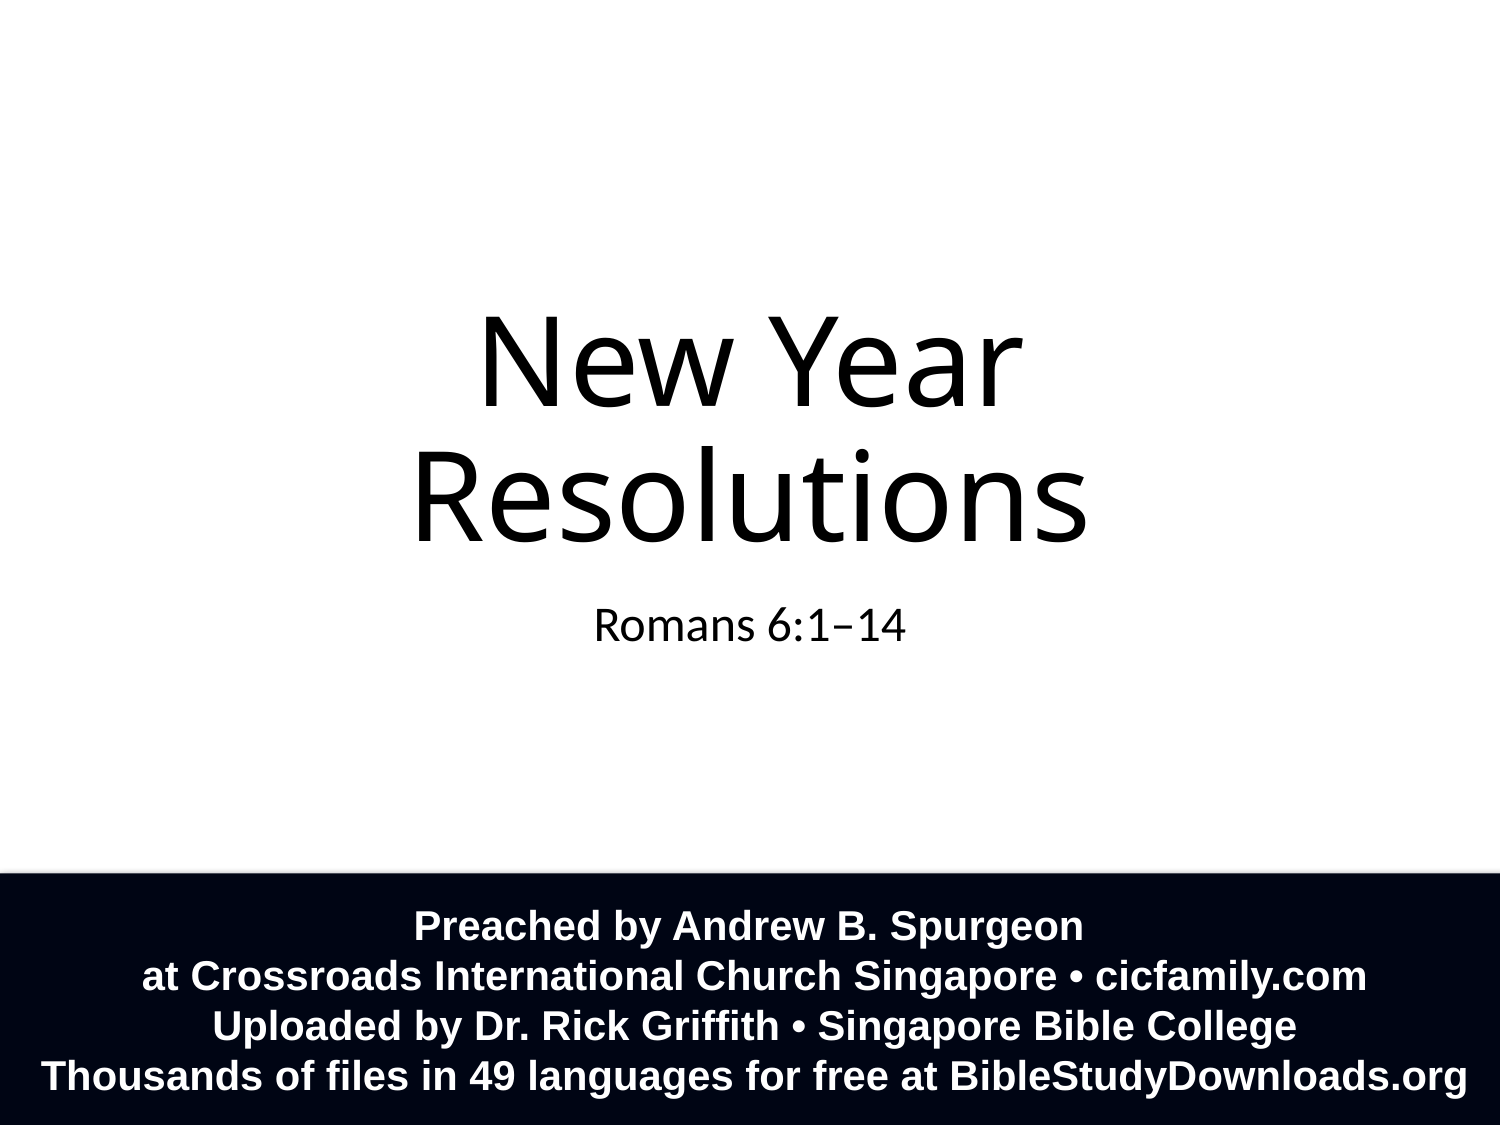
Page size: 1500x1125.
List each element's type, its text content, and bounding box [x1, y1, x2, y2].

subtitle Romans 6:1–14 [187, 590, 1313, 863]
title New Year Resolutions [112, 184, 1388, 576]
text_box Preached by Andrew B. Spurgeon at Crossroads International Church Singapore • cicfamily.com Uploaded by Dr. Rick Griffith • Singapore Bible College Thousands of files in 49 languages for free at BibleStudyDownloads.org [0, 873, 1500, 1125]
